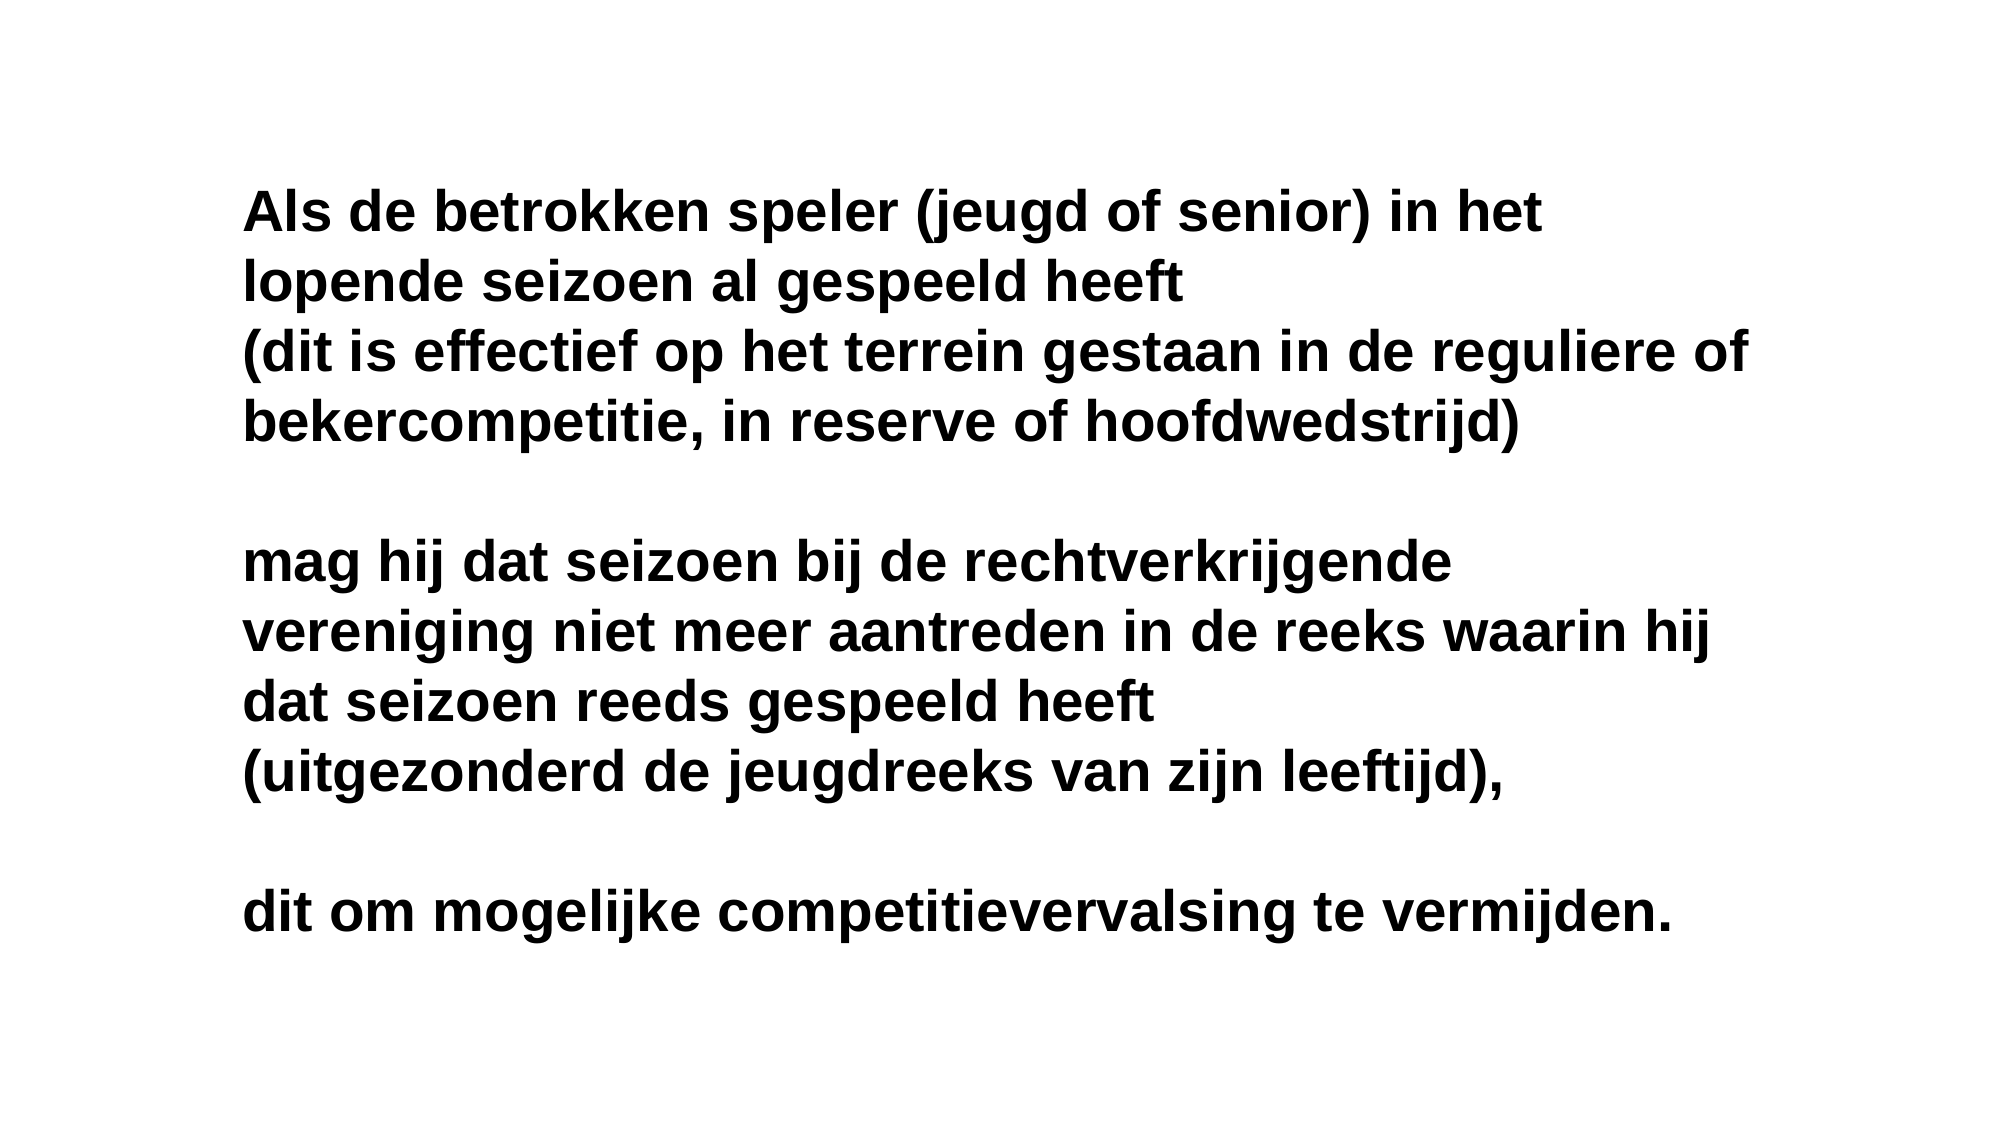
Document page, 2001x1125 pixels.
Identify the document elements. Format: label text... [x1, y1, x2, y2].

text_box Als de betrokken speler (jeugd of senior) in het lopende seizoen al gespeeld heeft (dit is effectief op het terrein gestaan in de reguliere of bekercompetitie, in reserve of hoofdwedstrijd) mag hij dat seizoen bij de rechtverkrijgende vereniging niet meer aantreden in de reeks waarin hij dat seizoen reeds gespeeld heeft (uitgezonderd de jeugdreeks van zijn leeftijd), dit om mogelijke competitievervalsing te vermijden. [227, 166, 1773, 951]
